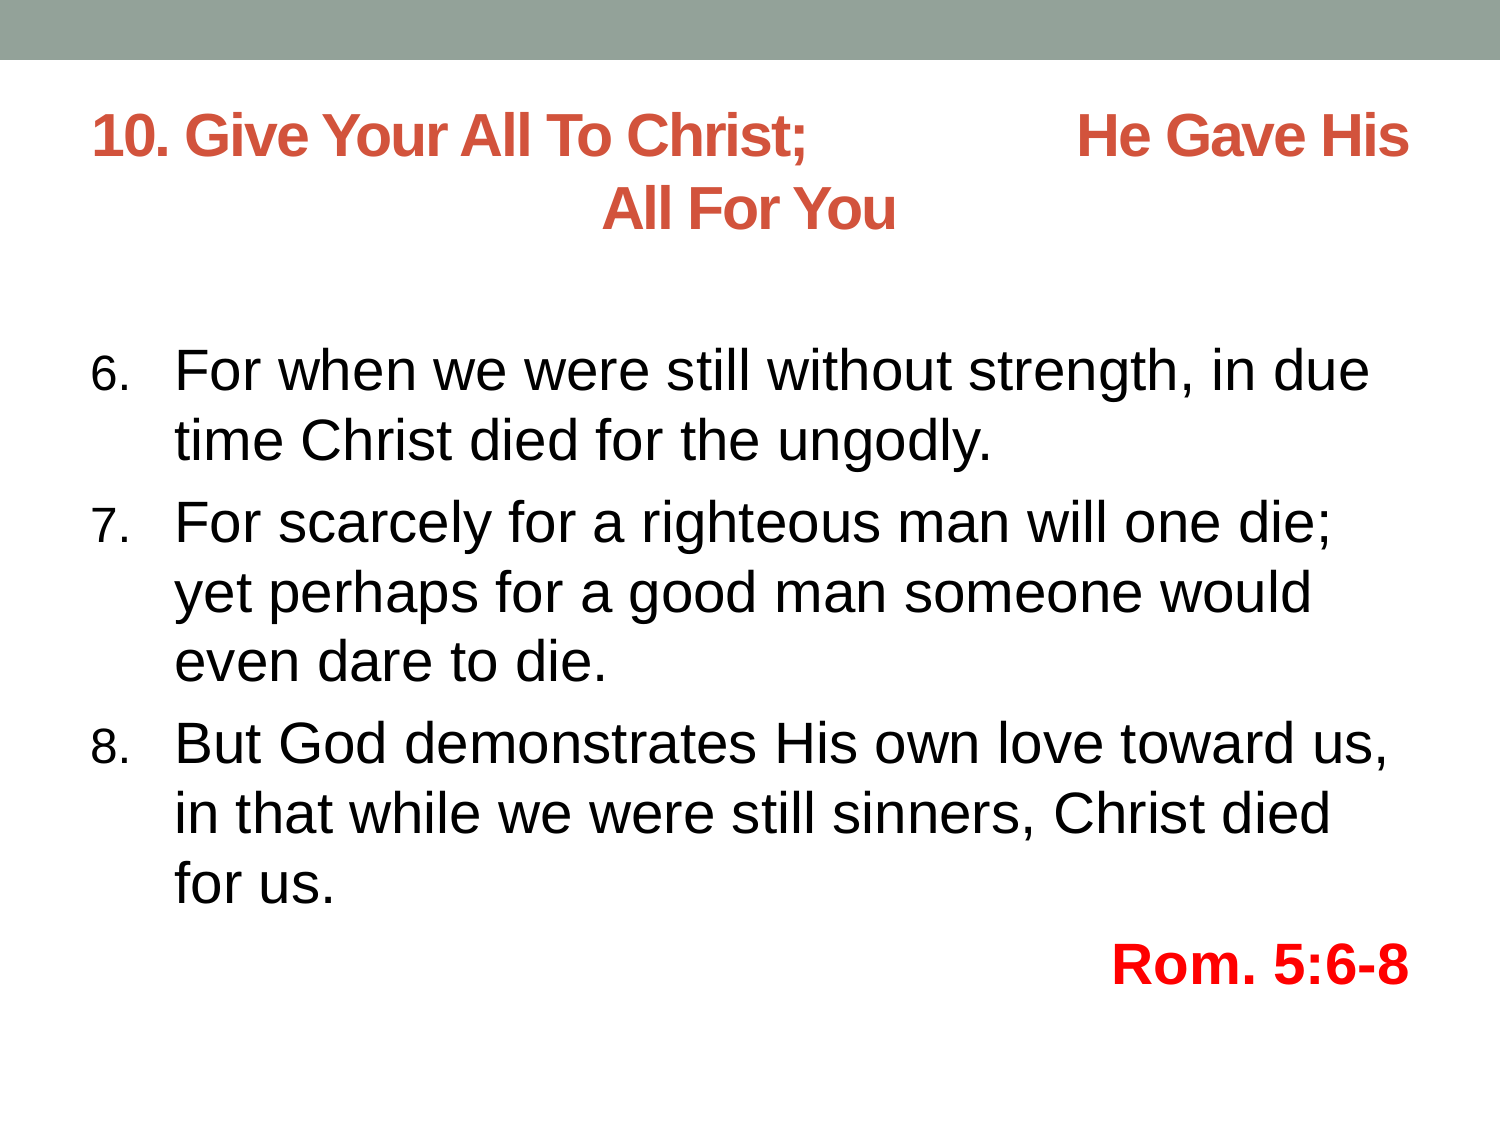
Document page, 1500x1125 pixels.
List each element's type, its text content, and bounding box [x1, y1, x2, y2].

list For when we were still without strength, in due time Christ died for the ungodly. For scarcely for a righteous man will one die; yet perhaps for a good man someone would even dare to die. But God demonstrates His own love toward us, in that while we were still sinners, Christ died for us. Rom. 5:6-8 [75, 324, 1425, 1063]
title 10. Give Your All To Christ; He Gave His All For You [75, 87, 1425, 250]
